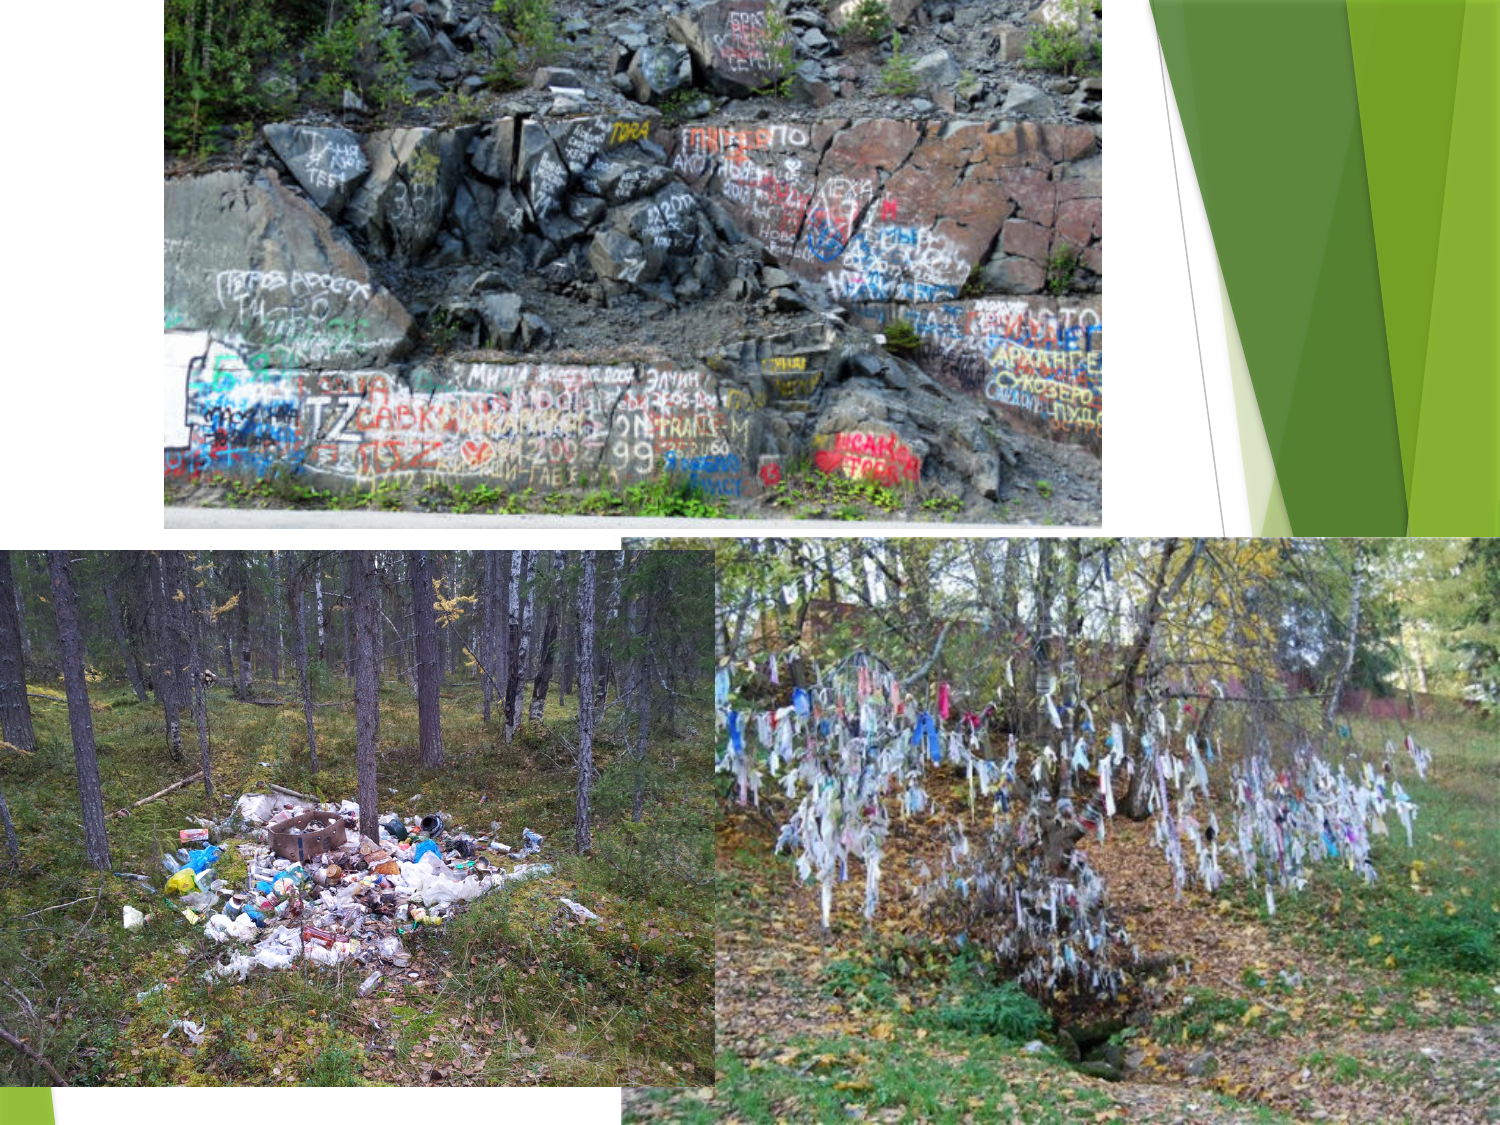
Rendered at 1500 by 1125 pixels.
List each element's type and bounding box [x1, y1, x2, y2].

picture [163, 0, 1103, 529]
picture [0, 537, 1500, 1125]
